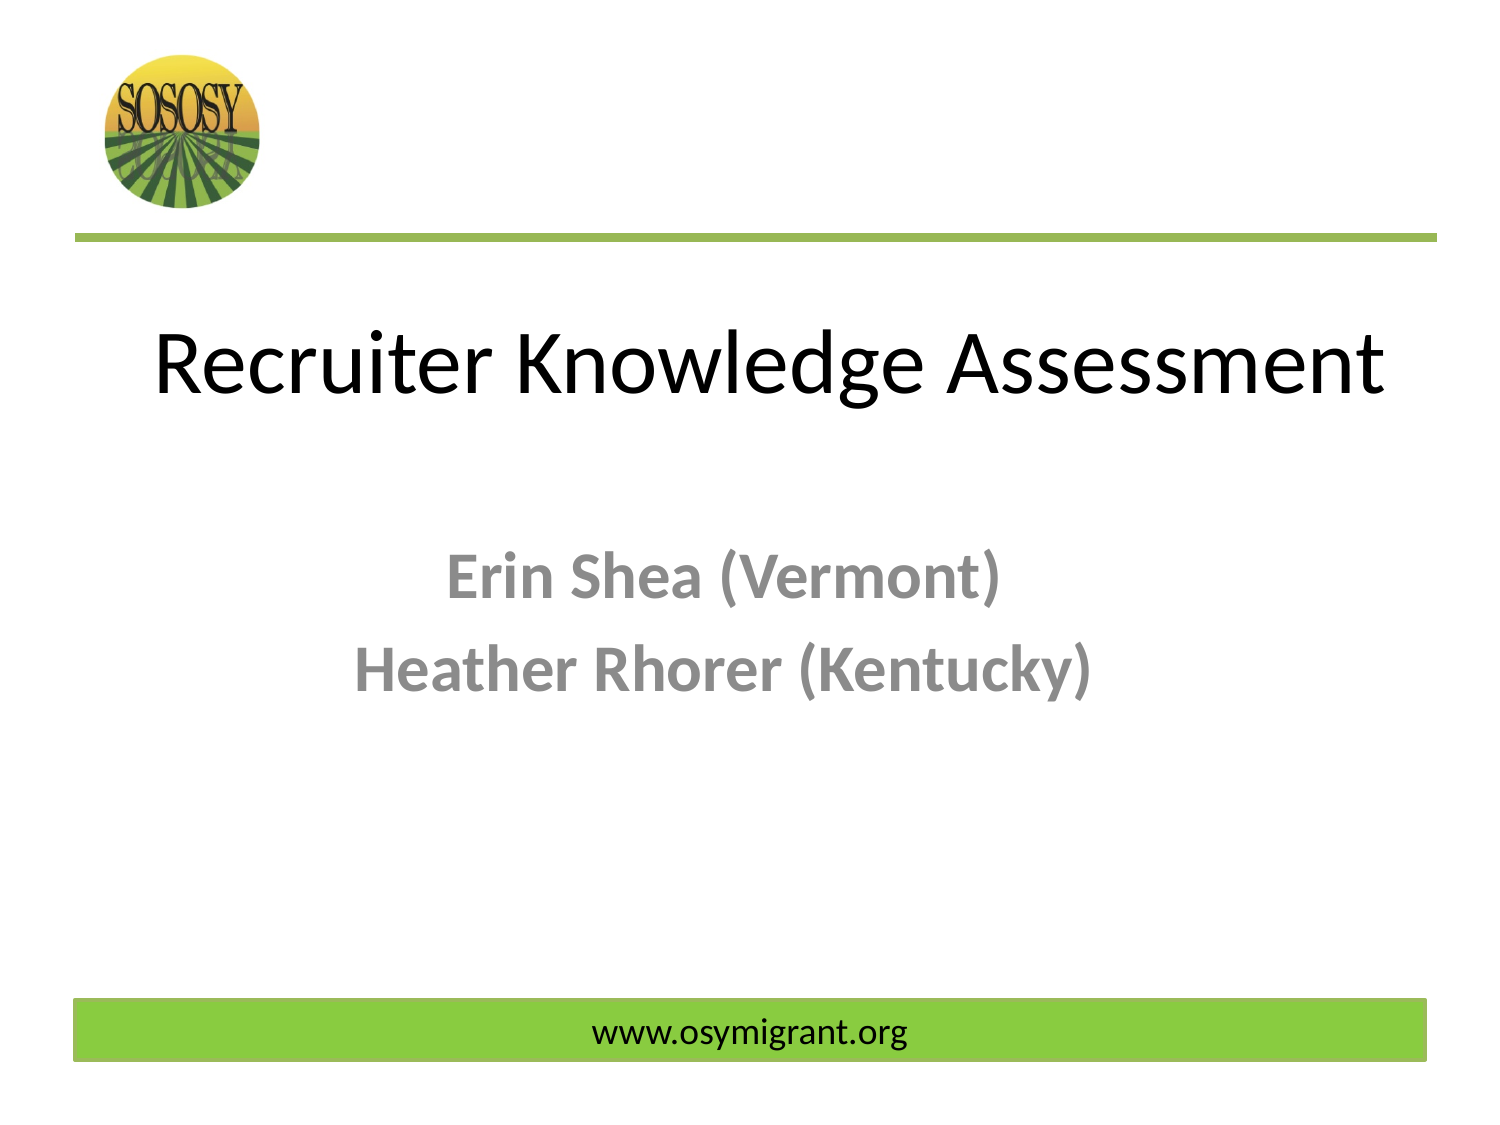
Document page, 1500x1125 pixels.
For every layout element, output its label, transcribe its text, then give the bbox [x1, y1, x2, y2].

title Recruiter Knowledge Assessment [133, 246, 1408, 478]
text_box www.osymigrant.org [73, 998, 1427, 1062]
picture [99, 49, 266, 213]
subtitle Erin Shea (Vermont) Heather Rhorer (Kentucky) [199, 523, 1250, 812]
